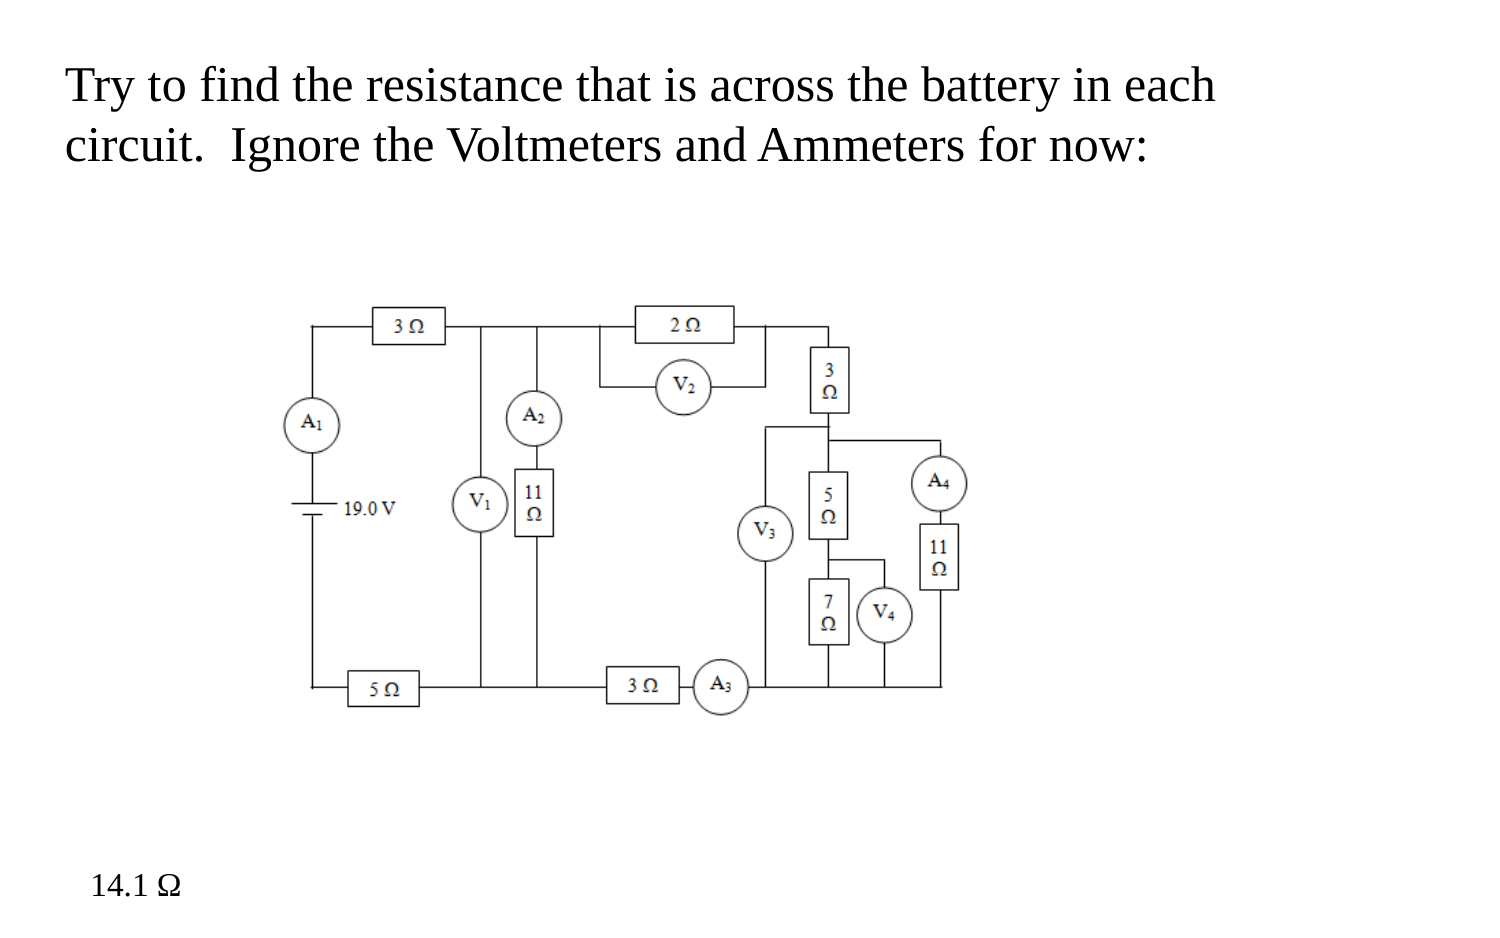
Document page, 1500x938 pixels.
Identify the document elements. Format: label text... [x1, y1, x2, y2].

picture [274, 280, 988, 732]
text_box Try to find the resistance that is across the battery in each circuit. Ignore the Voltmeters and Ammeters for now: [49, 43, 1238, 179]
text_box 14.1 Ω [75, 856, 197, 911]
